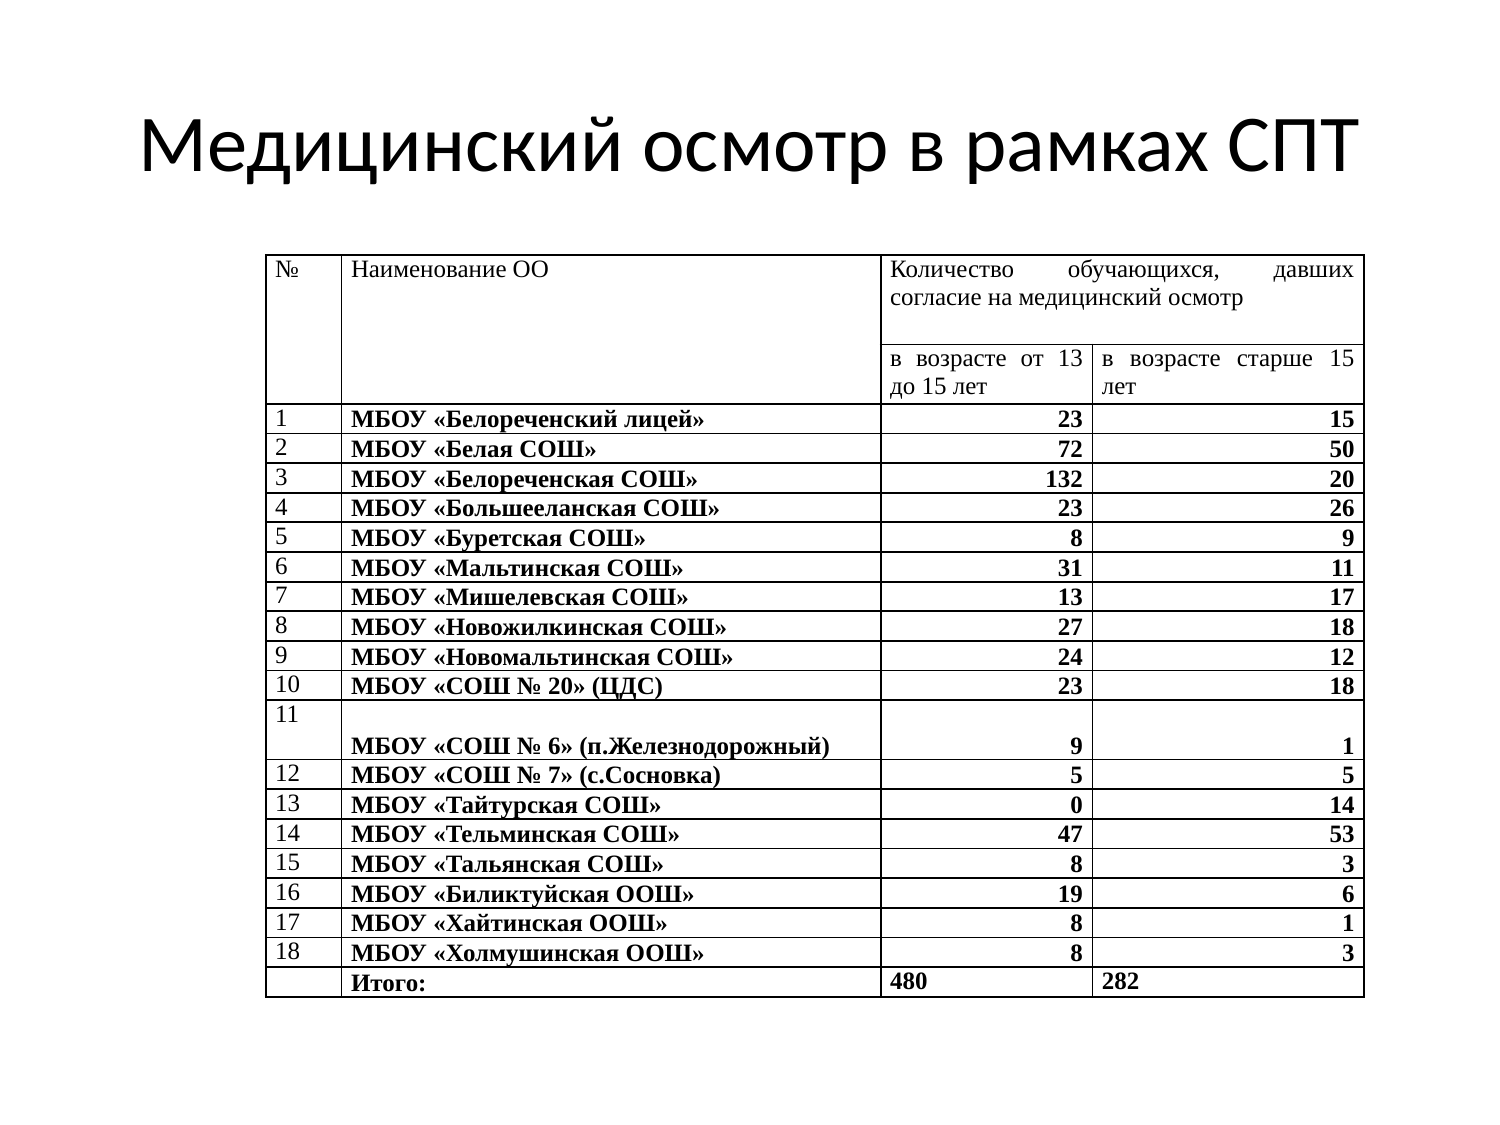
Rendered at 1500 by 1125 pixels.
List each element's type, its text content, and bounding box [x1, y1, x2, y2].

table_cell МБОУ «Буретская СОШ» [342, 523, 880, 551]
table_cell МБОУ «Мишелевская СОШ» [342, 583, 880, 610]
table_cell 19 [882, 879, 1092, 907]
table_cell МБОУ «Белореченская СОШ» [342, 464, 880, 492]
table_cell МБОУ «Холмушинская ООШ» [342, 938, 880, 966]
table_cell МБОУ «Новомальтинская СОШ» [342, 642, 880, 670]
title Медицинский осмотр в рамках СПТ [75, 45, 1425, 233]
table_cell 15 [1093, 405, 1363, 433]
table_cell 72 [882, 434, 1092, 462]
table_cell 27 [882, 612, 1092, 640]
table_header Количество обучающихся, давших согласие на медицинский осмотр [882, 256, 1363, 344]
table_cell МБОУ «Новожилкинская СОШ» [342, 612, 880, 640]
table_cell МБОУ «СОШ № 6» (п.Железнодорожный) [342, 701, 880, 759]
table_cell 14 [1093, 790, 1363, 818]
table_cell 53 [1093, 820, 1363, 848]
table_cell МБОУ «Белая СОШ» [342, 434, 880, 462]
table_cell 23 [882, 671, 1092, 699]
table_cell МБОУ «Хайтинская ООШ» [342, 909, 880, 937]
table_cell 4 [267, 494, 341, 521]
table_cell 50 [1093, 434, 1363, 462]
table_cell Итого: [342, 968, 880, 996]
table_cell МБОУ «СОШ № 20» (ЦДС) [342, 671, 880, 699]
table_cell 13 [882, 583, 1092, 610]
table_cell 15 [267, 849, 341, 877]
table_cell 0 [882, 790, 1092, 818]
table_cell 3 [267, 464, 341, 492]
table_cell 12 [1093, 642, 1363, 670]
table_cell 6 [1093, 879, 1363, 907]
table_cell 132 [882, 464, 1092, 492]
table_cell 282 [1093, 968, 1363, 996]
table_cell МБОУ «Тельминская СОШ» [342, 820, 880, 848]
table_cell МБОУ «Биликтуйская ООШ» [342, 879, 880, 907]
table_cell 31 [882, 553, 1092, 581]
table_cell 1 [1093, 909, 1363, 937]
table_cell 11 [267, 701, 341, 759]
table_cell 9 [882, 701, 1092, 759]
table_cell 5 [1093, 760, 1363, 788]
table_cell МБОУ «Тальянская СОШ» [342, 849, 880, 877]
table_cell 12 [267, 760, 341, 788]
table_cell 7 [267, 583, 341, 610]
table_cell 3 [1093, 849, 1363, 877]
table_cell МБОУ «Белореченский лицей» [342, 405, 880, 433]
table_cell 17 [1093, 583, 1363, 610]
table_cell 24 [882, 642, 1092, 670]
table_cell 5 [882, 760, 1092, 788]
table_cell в возрасте старше 15 лет [1093, 345, 1363, 403]
table_cell 47 [882, 820, 1092, 848]
table_cell 9 [267, 642, 341, 670]
table_header № [267, 256, 341, 403]
table_cell 18 [267, 938, 341, 966]
table_cell в возрасте от 13 до 15 лет [882, 345, 1092, 403]
table_cell 26 [1093, 494, 1363, 521]
table_cell [267, 968, 341, 996]
table_cell 5 [267, 523, 341, 551]
table_cell 3 [1093, 938, 1363, 966]
table_cell 1 [267, 405, 341, 433]
table_cell 8 [882, 938, 1092, 966]
table_cell 8 [882, 523, 1092, 551]
table_cell 18 [1093, 671, 1363, 699]
table_cell 23 [882, 494, 1092, 521]
table_cell МБОУ «Большееланская СОШ» [342, 494, 880, 521]
table_cell 1 [1093, 701, 1363, 759]
table_cell 18 [1093, 612, 1363, 640]
table_cell 8 [882, 849, 1092, 877]
table_cell 16 [267, 879, 341, 907]
table_cell 17 [267, 909, 341, 937]
table_header Наименование ОО [342, 256, 880, 403]
table_cell 20 [1093, 464, 1363, 492]
table_cell 6 [267, 553, 341, 581]
table_cell 8 [882, 909, 1092, 937]
table_cell 2 [267, 434, 341, 462]
table_cell 23 [882, 405, 1092, 433]
table_cell 10 [267, 671, 341, 699]
table_cell 8 [267, 612, 341, 640]
table_cell 14 [267, 820, 341, 848]
table_cell 480 [882, 968, 1092, 996]
table_cell МБОУ «СОШ № 7» (с.Сосновка) [342, 760, 880, 788]
table_cell МБОУ «Мальтинская СОШ» [342, 553, 880, 581]
table_cell 11 [1093, 553, 1363, 581]
table_cell МБОУ «Тайтурская СОШ» [342, 790, 880, 818]
table_cell 13 [267, 790, 341, 818]
table_cell 9 [1093, 523, 1363, 551]
